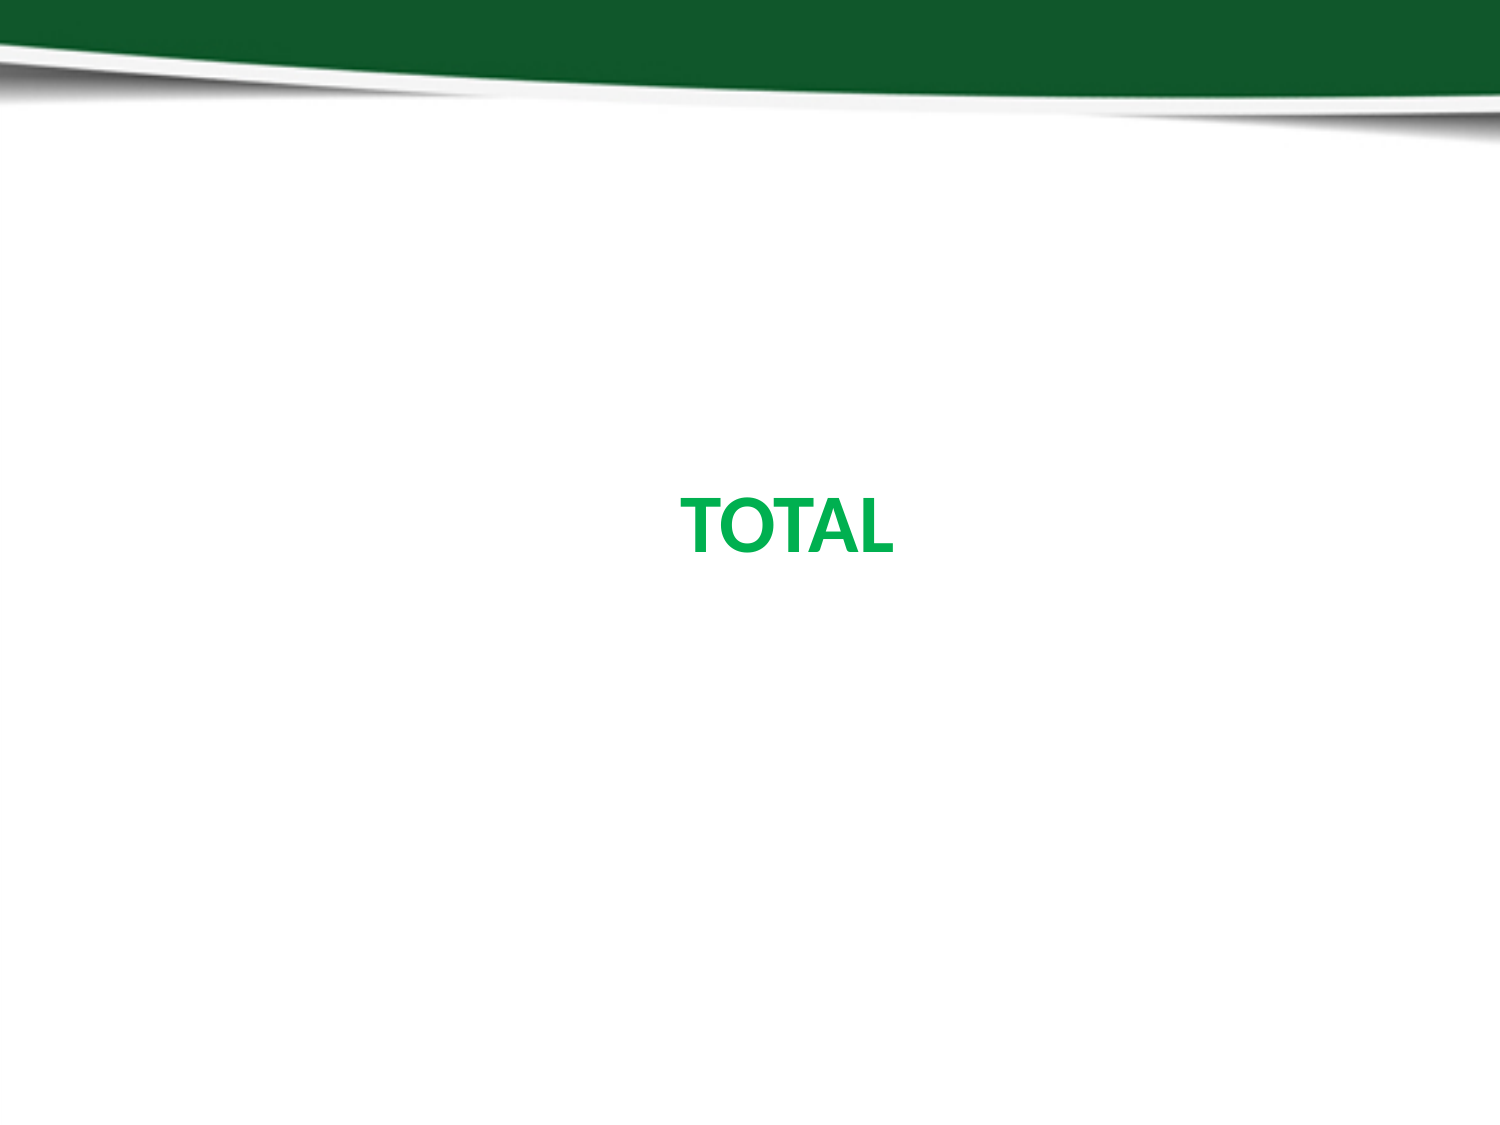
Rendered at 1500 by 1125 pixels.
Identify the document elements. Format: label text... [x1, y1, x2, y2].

title TOTAL [112, 425, 1463, 613]
picture [0, 0, 1500, 1125]
